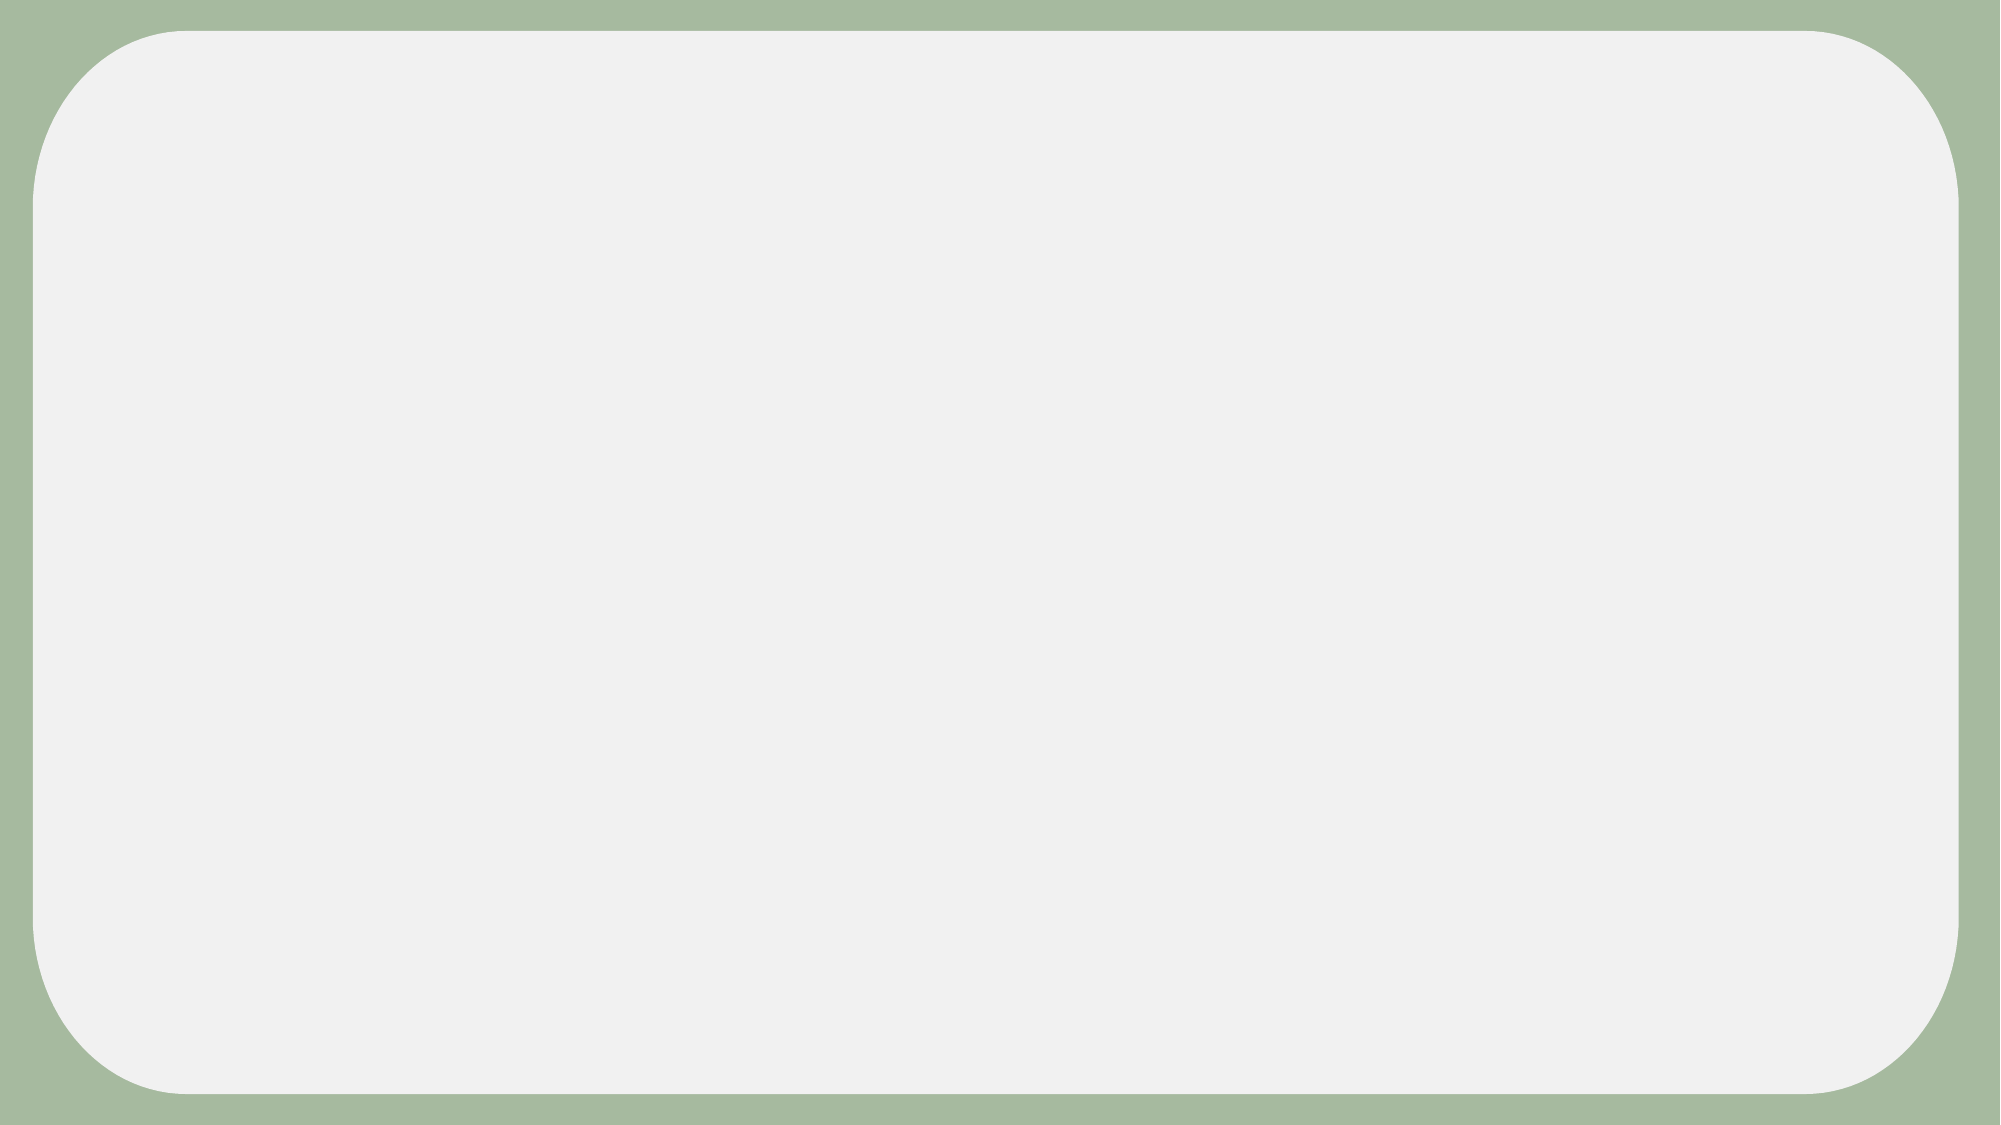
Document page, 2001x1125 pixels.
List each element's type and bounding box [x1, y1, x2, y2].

text_box [0, 0, 2000, 1125]
text_box [32, 30, 1959, 1095]
